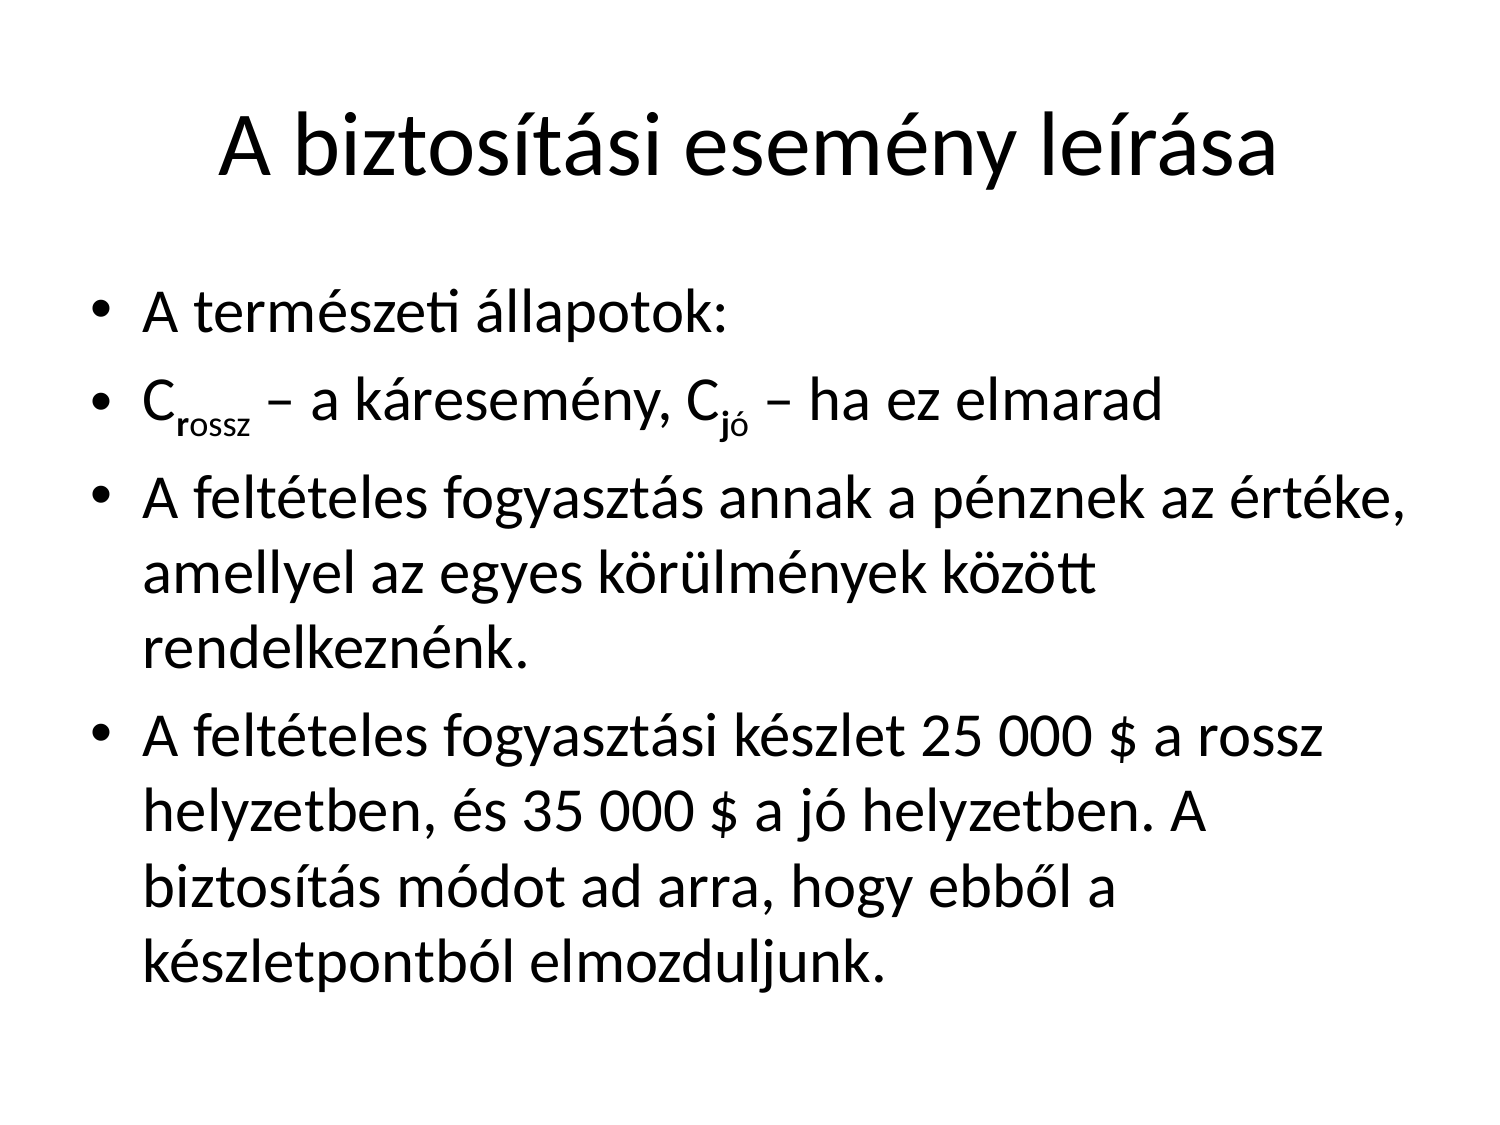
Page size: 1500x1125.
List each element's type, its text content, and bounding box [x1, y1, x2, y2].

list A természeti állapotok: Crossz – a káresemény, Cjó – ha ez elmarad A feltételes fogyasztás annak a pénznek az értéke, amellyel az egyes körülmények között rendelkeznénk. A feltételes fogyasztási készlet 25 000 $ a rossz helyzetben, és 35 000 $ a jó helyzetben. A biztosítás módot ad arra, hogy ebből a készletpontból elmozduljunk. [75, 262, 1425, 1005]
title A biztosítási esemény leírása [75, 45, 1425, 233]
